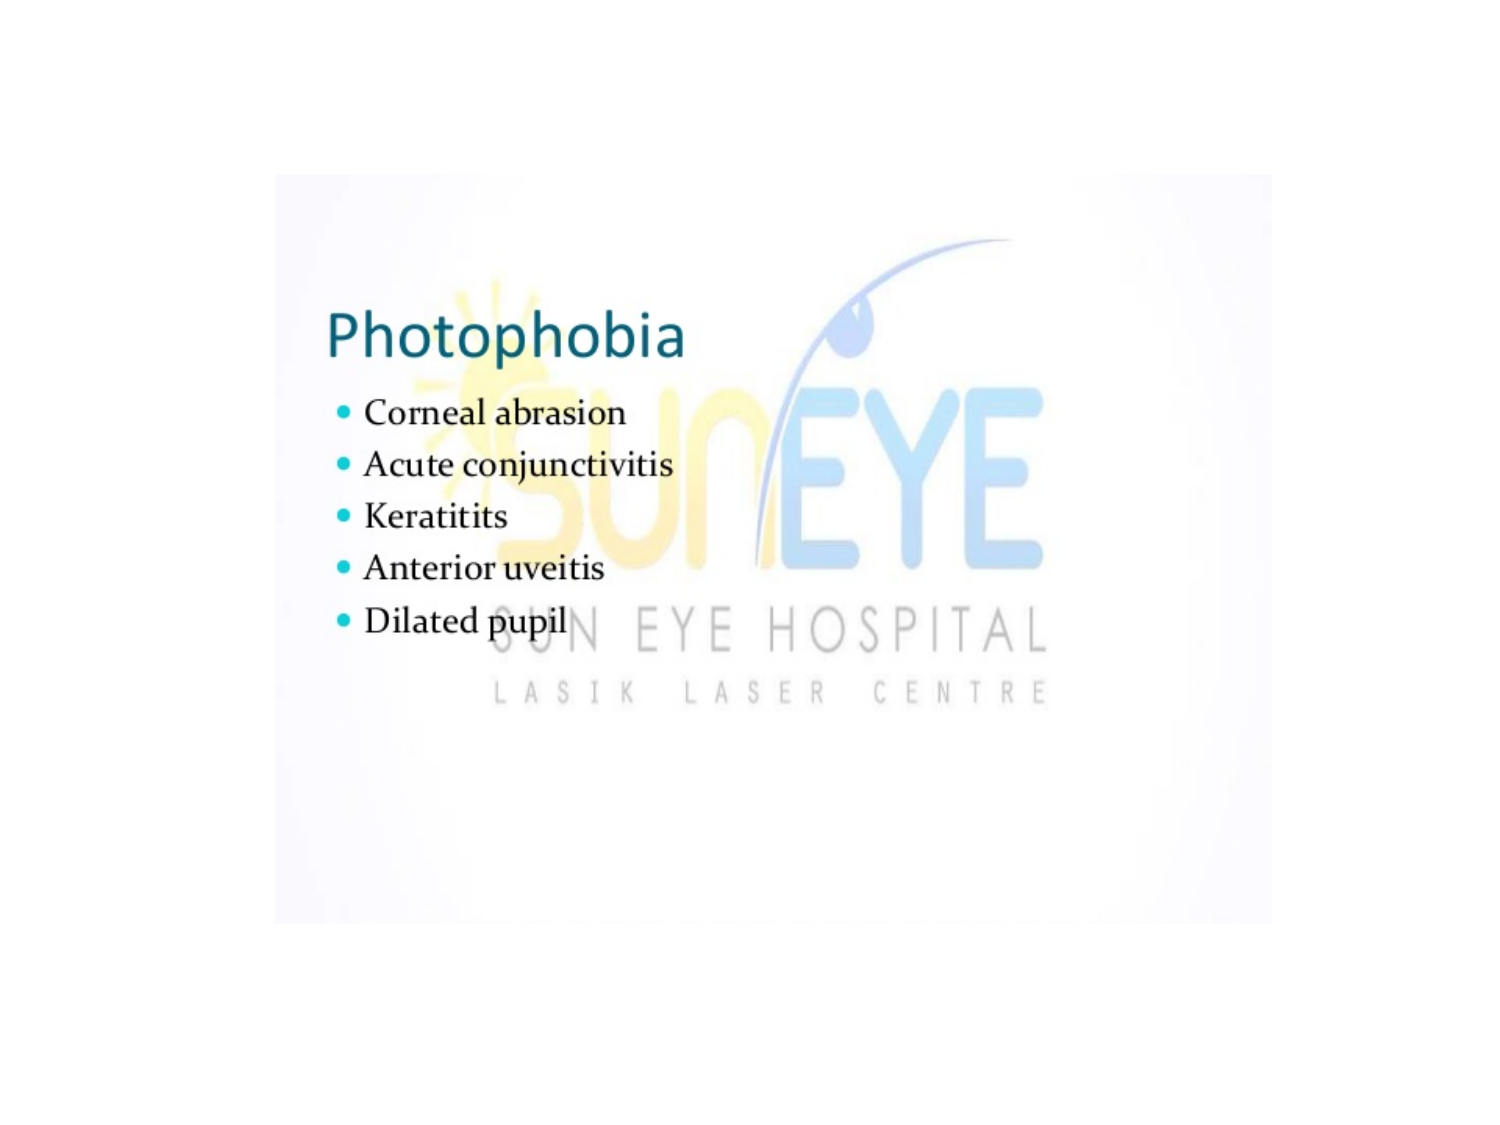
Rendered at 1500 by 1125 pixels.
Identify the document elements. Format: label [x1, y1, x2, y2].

picture [274, 174, 1273, 924]
